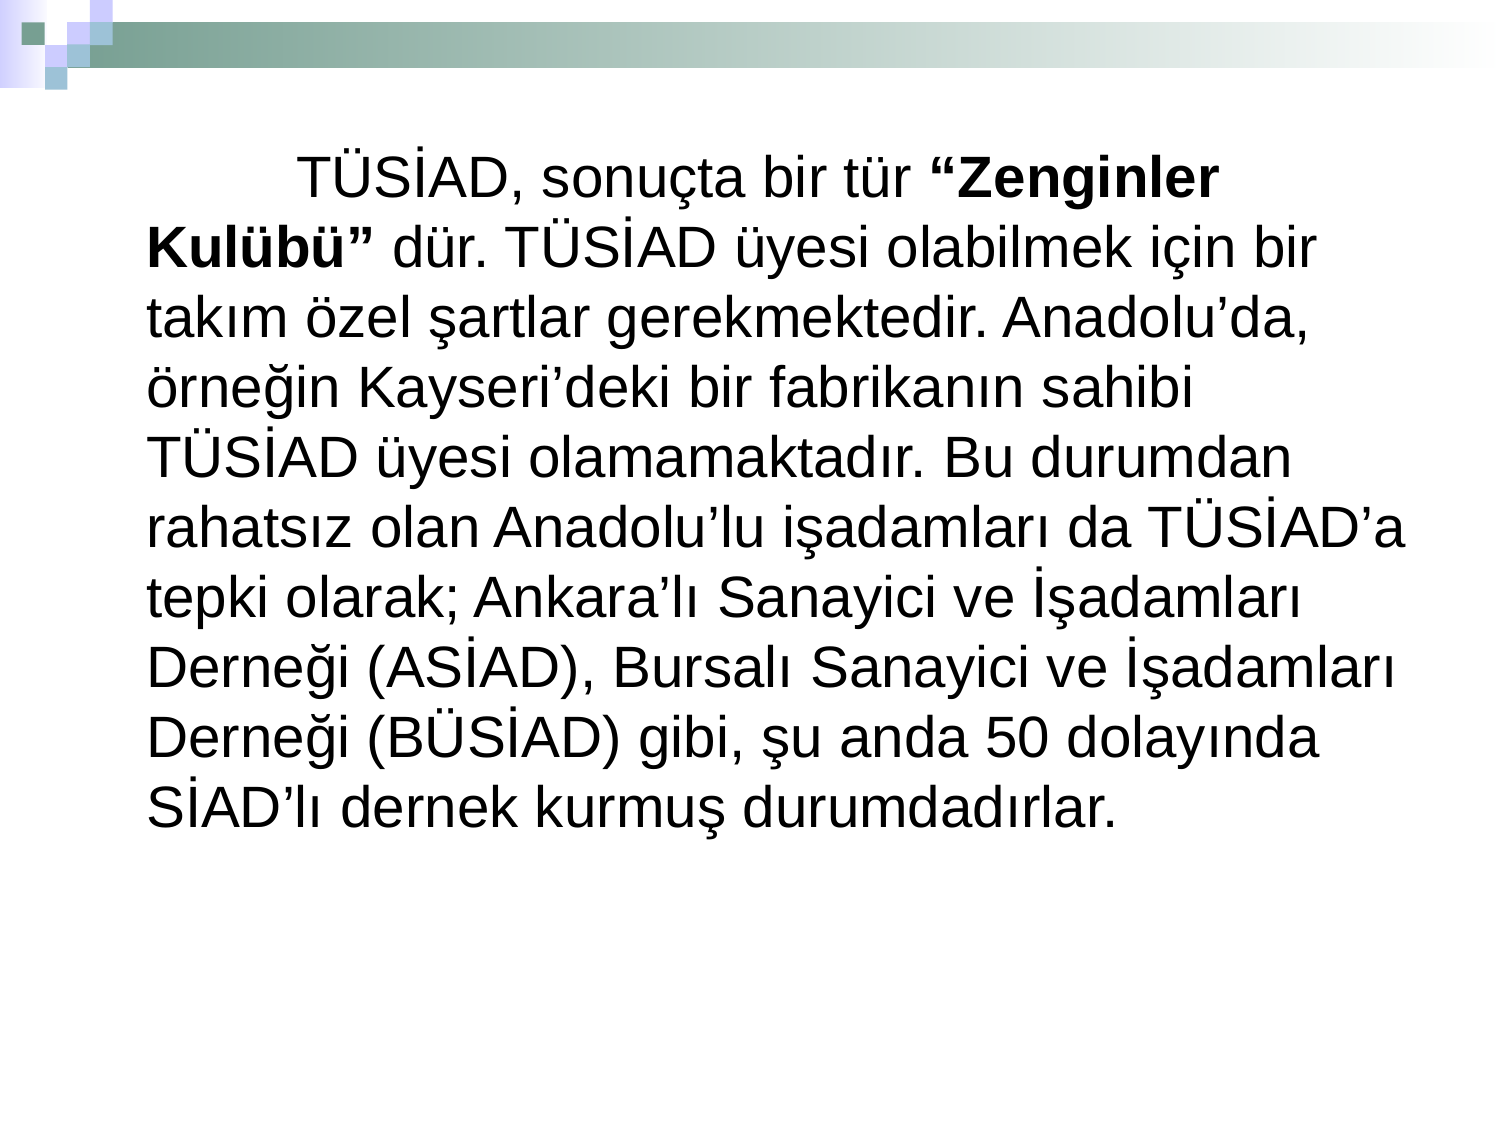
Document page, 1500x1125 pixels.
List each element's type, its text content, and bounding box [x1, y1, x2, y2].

list TÜSİAD, sonuçta bir tür “Zenginler Kulübü” dür. TÜSİAD üyesi olabilmek için bir takım özel şartlar gerekmektedir. Anadolu’da, örneğin Kayseri’deki bir fabrikanın sahibi TÜSİAD üyesi olamamaktadır. Bu durumdan rahatsız olan Anadolu’lu işadamları da TÜSİAD’a tepki olarak; Ankara’lı Sanayici ve İşadamları Derneği (ASİAD), Bursalı Sanayici ve İşadamları Derneği (BÜSİAD) gibi, şu anda 50 dolayında SİAD’lı dernek kurmuş durumdadırlar. [75, 50, 1425, 1005]
